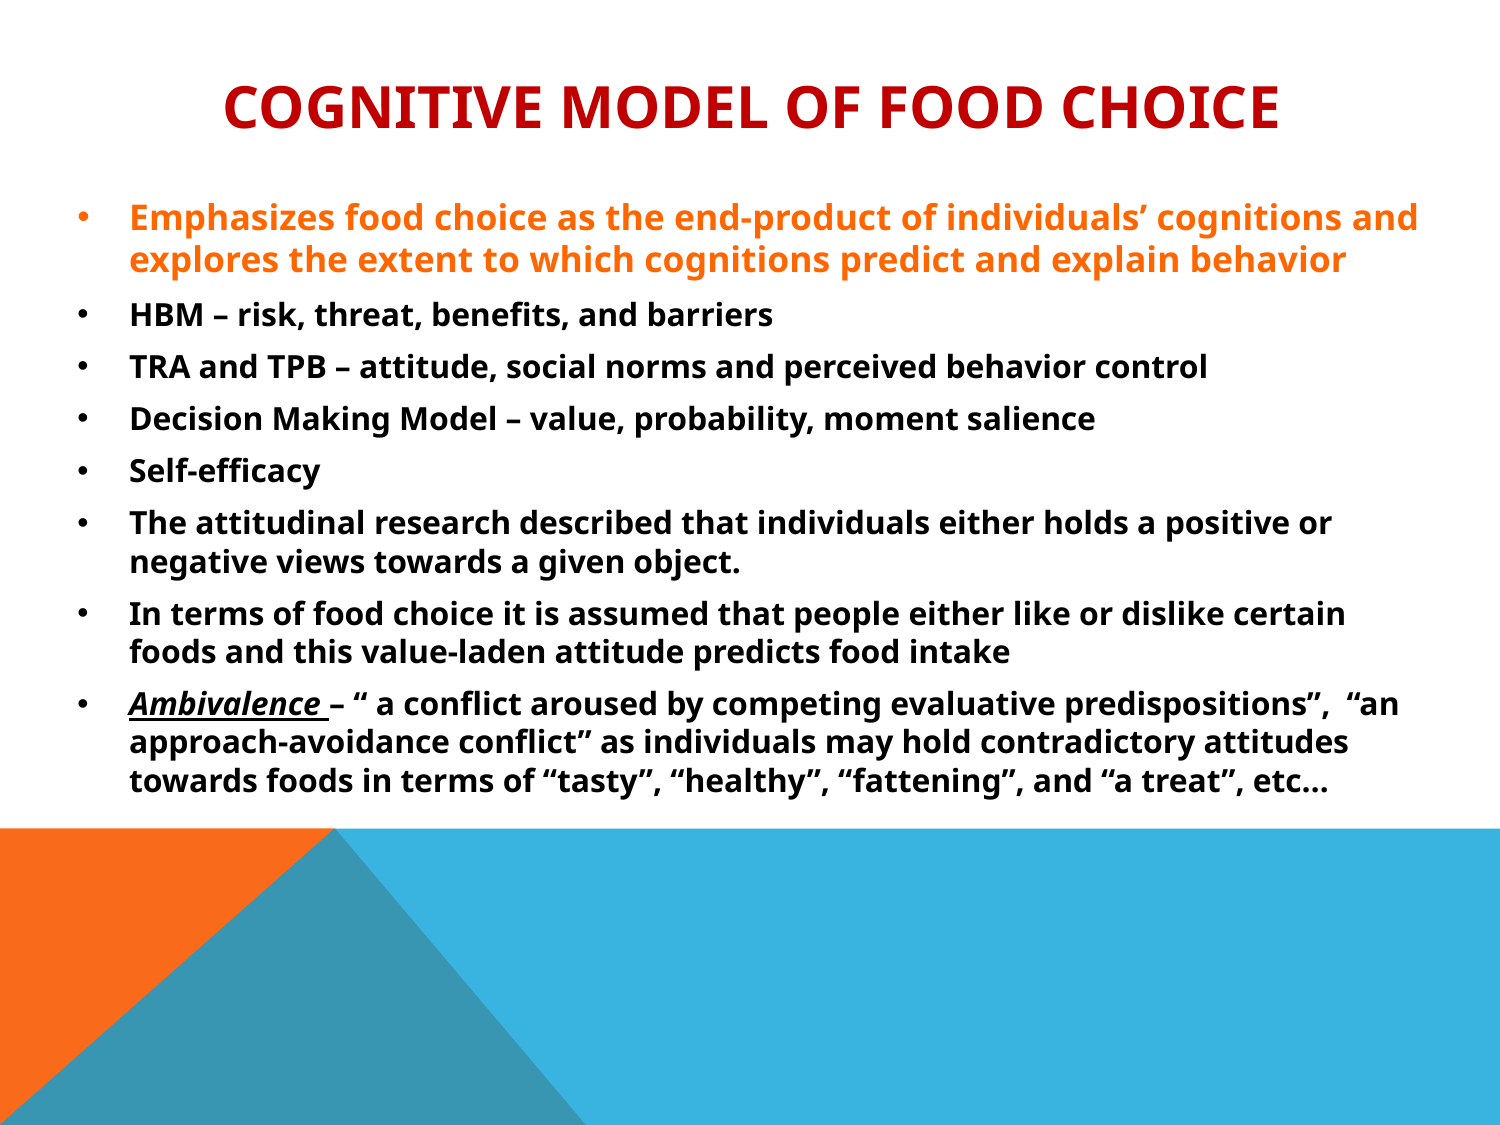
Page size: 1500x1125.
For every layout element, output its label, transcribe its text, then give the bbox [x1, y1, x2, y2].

list Emphasizes food choice as the end-product of individuals’ cognitions and explores the extent to which cognitions predict and explain behavior HBM – risk, threat, benefits, and barriers TRA and TPB – attitude, social norms and perceived behavior control Decision Making Model – value, probability, moment salience Self-efficacy The attitudinal research described that individuals either holds a positive or negative views towards a given object. In terms of food choice it is assumed that people either like or dislike certain foods and this value-laden attitude predicts food intake Ambivalence – “ a conflict aroused by competing evaluative predispositions”, “an approach-avoidance conflict” as individuals may hold contradictory attitudes towards foods in terms of “tasty”, “healthy”, “fattening”, and “a treat”, etc… [62, 187, 1450, 832]
title Cognitive Model of Food Choice [135, 60, 1369, 150]
